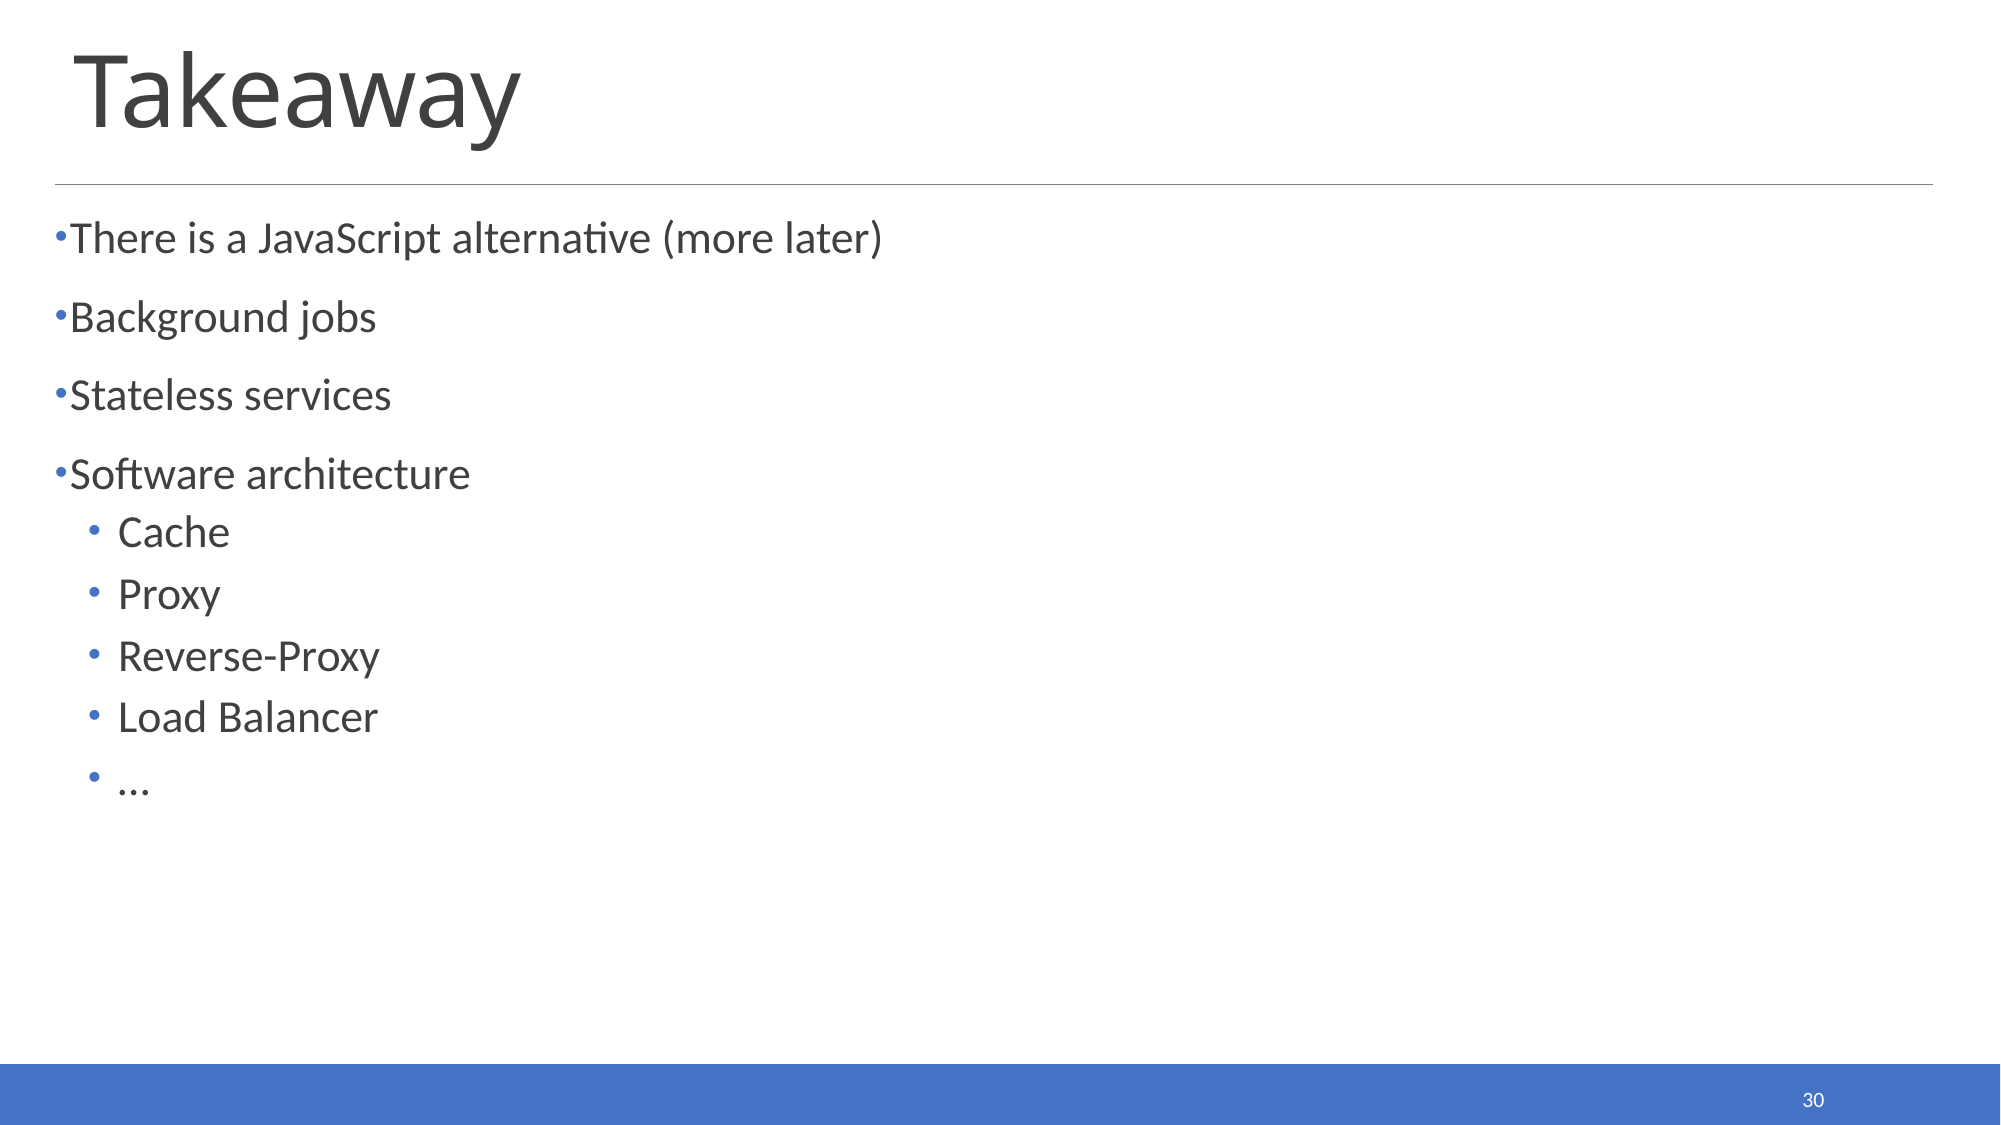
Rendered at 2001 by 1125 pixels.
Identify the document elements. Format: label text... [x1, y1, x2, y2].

slide_number 30 [1624, 1077, 1840, 1120]
title Takeaway [59, 29, 1938, 156]
list There is a JavaScript alternative (more later) Background jobs Stateless services Software architecture Cache Proxy Reverse-Proxy Load Balancer … [55, 208, 1934, 1035]
